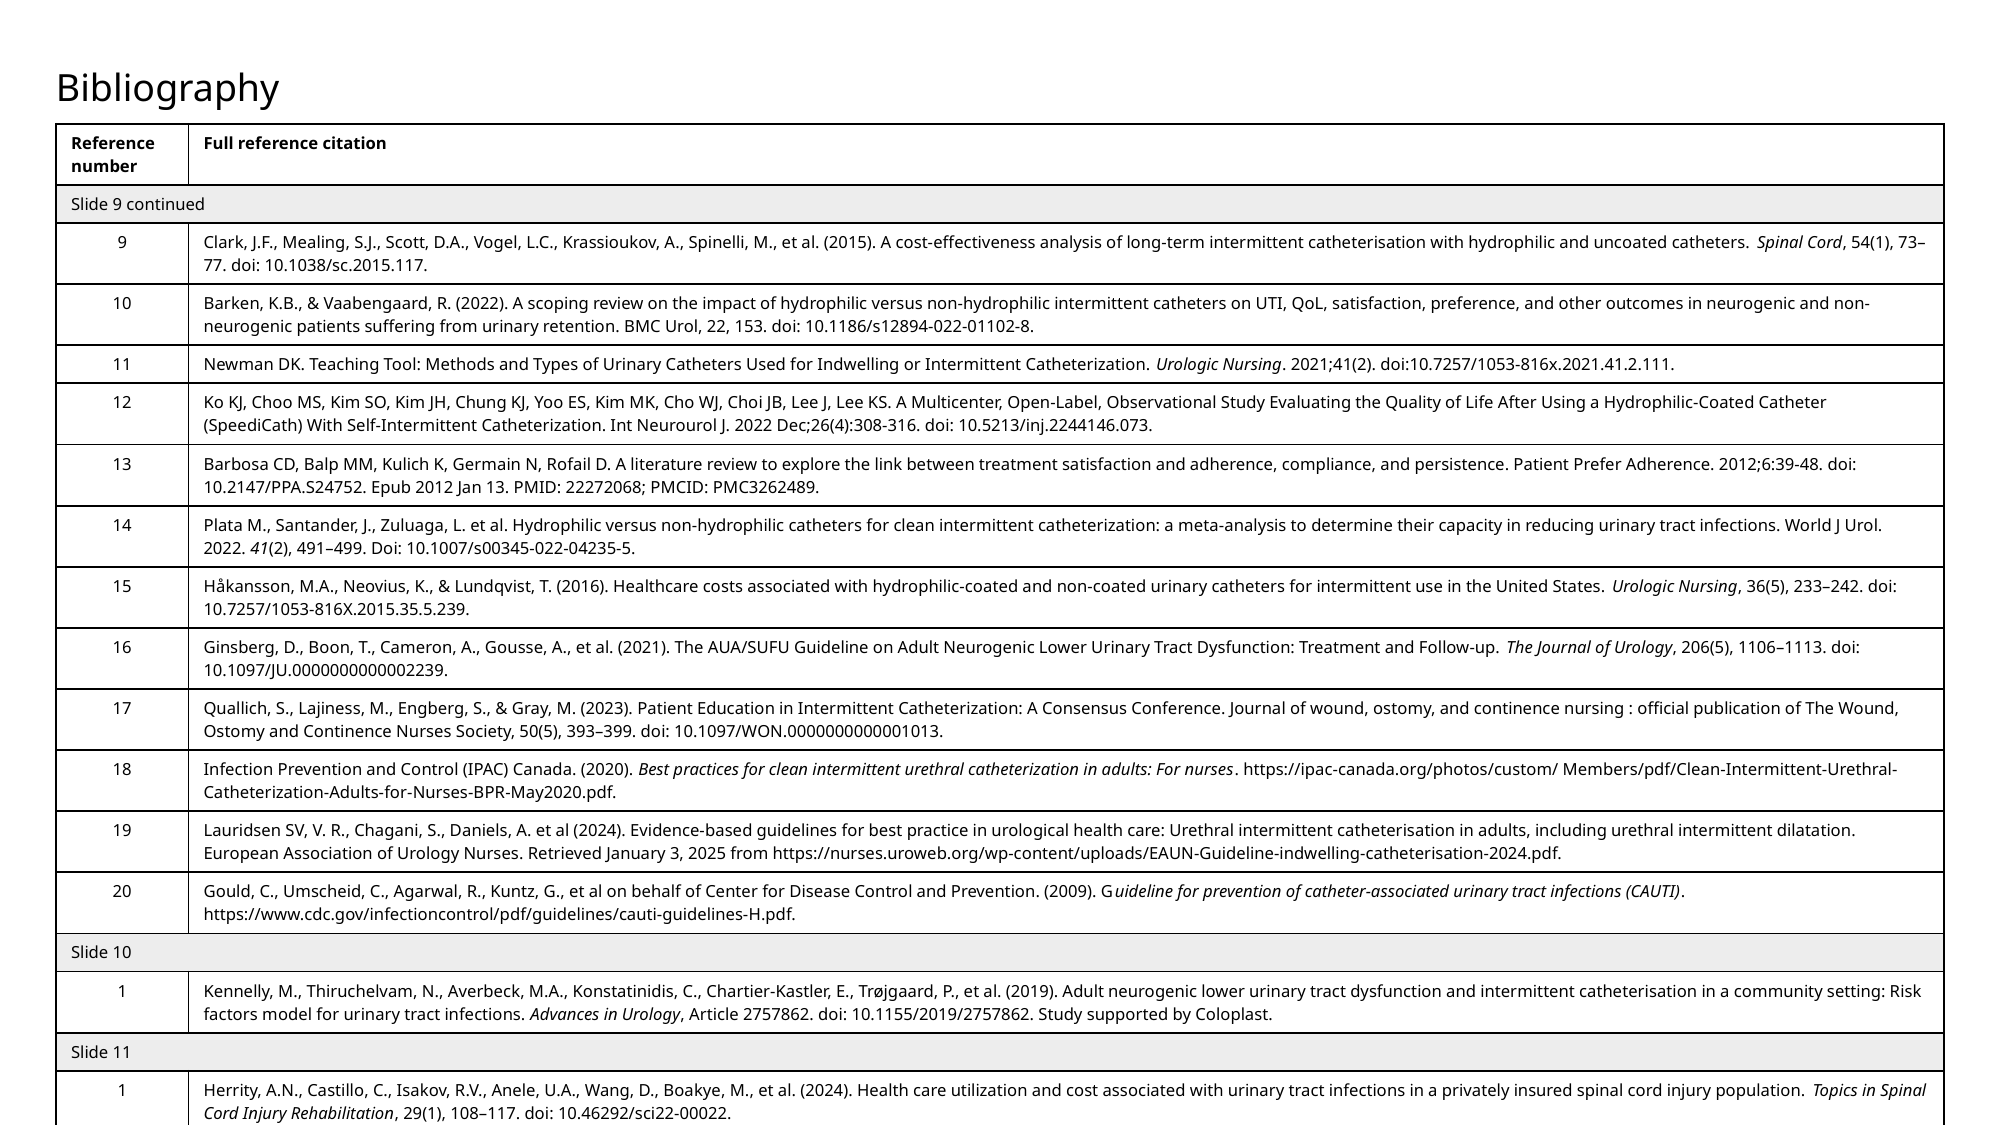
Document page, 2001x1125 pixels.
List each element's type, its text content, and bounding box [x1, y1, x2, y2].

table_cell 1 [57, 1072, 188, 1125]
table_cell Barbosa CD, Balp MM, Kulich K, Germain N, Rofail D. A literature review to explore the link between treatment satisfaction and adherence, compliance, and persistence. Patient Prefer Adherence. 2012;6:39-48. doi: 10.2147/PPA.S24752. Epub 2012 Jan 13. PMID: 22272068; PMCID: PMC3262489. [189, 445, 1943, 505]
table_cell Herrity, A.N., Castillo, C., Isakov, R.V., Anele, U.A., Wang, D., Boakye, M., et al. (2024). Health care utilization and cost associated with urinary tract infections in a privately insured spinal cord injury population. Topics in Spinal Cord Injury Rehabilitation, 29(1), 108–117. doi: 10.46292/sci22-00022. [189, 1072, 1943, 1125]
table_cell Ko KJ, Choo MS, Kim SO, Kim JH, Chung KJ, Yoo ES, Kim MK, Cho WJ, Choi JB, Lee J, Lee KS. A Multicenter, Open-Label, Observational Study Evaluating the Quality of Life After Using a Hydrophilic-Coated Catheter (SpeediCath) With Self-Intermittent Catheterization. Int Neurourol J. 2022 Dec;26(4):308-316. doi: 10.5213/inj.2244146.073. [189, 384, 1943, 444]
table_cell 19 [57, 812, 188, 871]
table_cell Håkansson, M.A., Neovius, K., & Lundqvist, T. (2016). Healthcare costs associated with hydrophilic-coated and non-coated urinary catheters for intermittent use in the United States. Urologic Nursing, 36(5), 233–242. doi: 10.7257/1053-816X.2015.35.5.239. [189, 568, 1943, 627]
table_cell 15 [57, 568, 188, 627]
table_header Full reference citation [189, 125, 1943, 184]
table_cell 11 [57, 346, 188, 382]
table_cell Slide 11 [57, 1034, 1943, 1070]
table_cell Newman DK. Teaching Tool: Methods and Types of Urinary Catheters Used for Indwelling or Intermittent Catheterization. Urologic Nursing. 2021;41(2). doi:10.7257/1053-816x.2021.41.2.111. [189, 346, 1943, 382]
table_cell Slide 10 [57, 934, 1943, 971]
table_cell Lauridsen SV, V. R., Chagani, S., Daniels, A. et al (2024). Evidence-based guidelines for best practice in urological health care: Urethral intermittent catheterisation in adults, including urethral intermittent dilatation. European Association of Urology Nurses. Retrieved January 3, 2025 from https://nurses.uroweb.org/wp-content/uploads/EAUN-Guideline-indwelling-catheterisation-2024.pdf. [189, 812, 1943, 871]
table_cell 13 [57, 445, 188, 505]
table_cell 14 [57, 507, 188, 566]
table_cell 18 [57, 751, 188, 810]
table_cell Kennelly, M., Thiruchelvam, N., Averbeck, M.A., Konstatinidis, C., Chartier-Kastler, E., Trøjgaard, P., et al. (2019). Adult neurogenic lower urinary tract dysfunction and intermittent catheterisation in a community setting: Risk factors model for urinary tract infections. Advances in Urology, Article 2757862. doi: 10.1155/2019/2757862. Study supported by Coloplast. [189, 972, 1943, 1032]
table_cell Infection Prevention and Control (IPAC) Canada. (2020). Best practices for clean intermittent urethral catheterization in adults: For nurses. https://ipac-canada.org/photos/custom/ Members/pdf/Clean-Intermittent-Urethral-Catheterization-Adults-for-Nurses-BPR-May2020.pdf. [189, 751, 1943, 810]
table_header Reference number [57, 125, 188, 184]
text_box Bibliography [41, 56, 398, 116]
table_cell Gould, C., Umscheid, C., Agarwal, R., Kuntz, G., et al on behalf of Center for Disease Control and Prevention. (2009). Guideline for prevention of catheter-associated urinary tract infections (CAUTI). https://www.cdc.gov/infectioncontrol/pdf/guidelines/cauti-guidelines-H.pdf. [189, 873, 1943, 933]
table_cell 10 [57, 285, 188, 344]
table_cell 20 [57, 873, 188, 933]
table_cell Plata M., Santander, J., Zuluaga, L. et al. Hydrophilic versus non-hydrophilic catheters for clean intermittent catheterization: a meta-analysis to determine their capacity in reducing urinary tract infections. World J Urol. 2022. 41(2), 491–499. Doi: 10.1007/s00345-022-04235-5. [189, 507, 1943, 566]
table_cell 1 [57, 972, 188, 1032]
table_cell Barken, K.B., & Vaabengaard, R. (2022). A scoping review on the impact of hydrophilic versus non-hydrophilic intermittent catheters on UTI, QoL, satisfaction, preference, and other outcomes in neurogenic and non-neurogenic patients suffering from urinary retention. BMC Urol, 22, 153. doi: 10.1186/s12894-022-01102-8. [189, 285, 1943, 344]
table_cell Ginsberg, D., Boon, T., Cameron, A., Gousse, A., et al. (2021). The AUA/SUFU Guideline on Adult Neurogenic Lower Urinary Tract Dysfunction: Treatment and Follow-up. The Journal of Urology, 206(5), 1106–1113. doi: 10.1097/JU.0000000000002239. [189, 629, 1943, 688]
table_cell Clark, J.F., Mealing, S.J., Scott, D.A., Vogel, L.C., Krassioukov, A., Spinelli, M., et al. (2015). A cost-effectiveness analysis of long-term intermittent catheterisation with hydrophilic and uncoated catheters. Spinal Cord, 54(1), 73–77. doi: 10.1038/sc.2015.117. [189, 224, 1943, 283]
table_cell Slide 9 continued [57, 186, 1943, 222]
table_cell 12 [57, 384, 188, 444]
table_cell 16 [57, 629, 188, 688]
table_cell Quallich, S., Lajiness, M., Engberg, S., & Gray, M. (2023). Patient Education in Intermittent Catheterization: A Consensus Conference. Journal of wound, ostomy, and continence nursing : official publication of The Wound, Ostomy and Continence Nurses Society, 50(5), 393–399. doi: 10.1097/WON.0000000000001013. [189, 690, 1943, 749]
table_cell 9 [57, 224, 188, 283]
table_cell 17 [57, 690, 188, 749]
